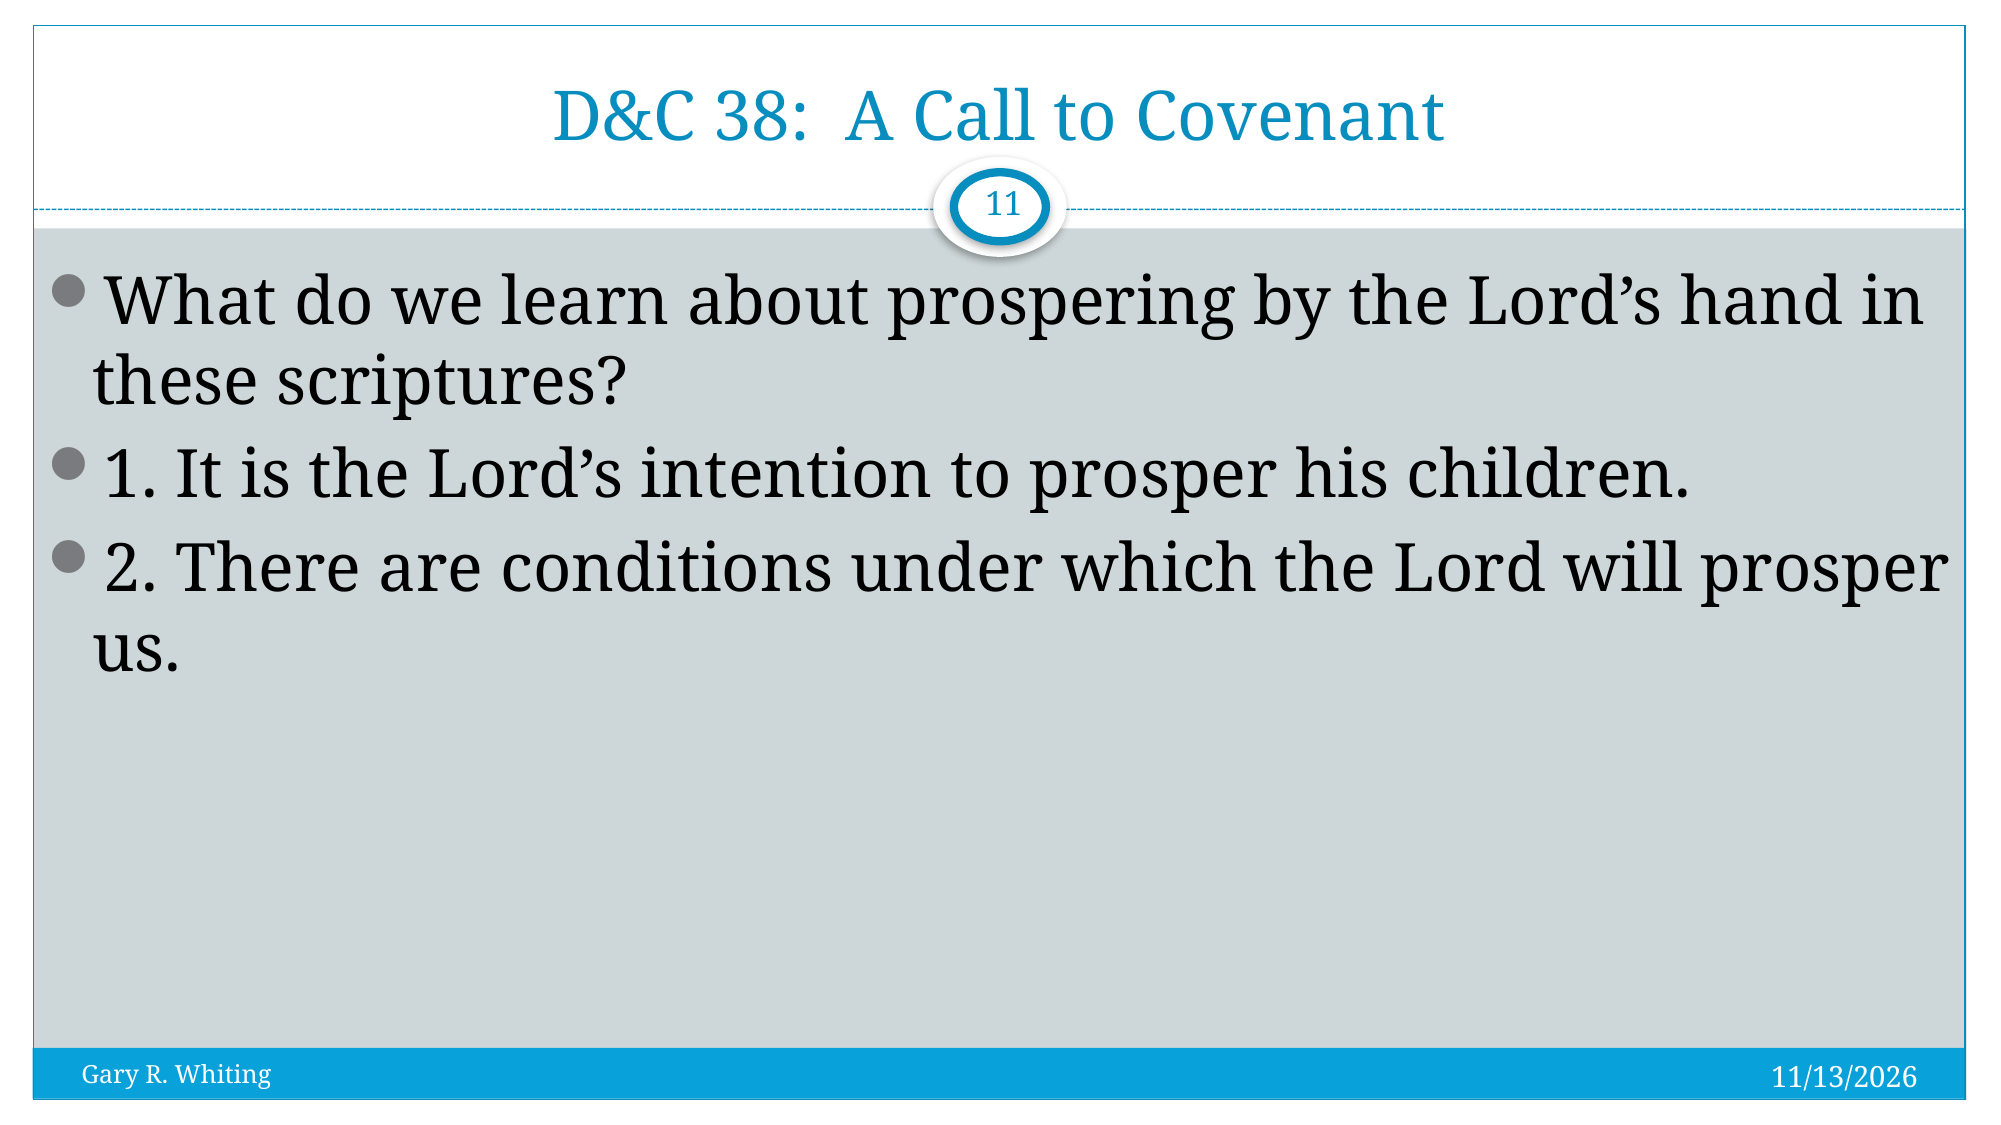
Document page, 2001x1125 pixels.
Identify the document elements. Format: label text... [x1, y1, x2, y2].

slide_number 11 [953, 168, 1054, 241]
title D&C 38: A Call to Covenant [66, 37, 1933, 162]
footer Gary R. Whiting [66, 1051, 850, 1112]
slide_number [1266, 1050, 1933, 1111]
list What do we learn about prospering by the Lord’s hand in these scriptures? 1. It is the Lord’s intention to prosper his children. 2. There are conditions under which the Lord will prosper us. [32, 250, 1970, 1001]
